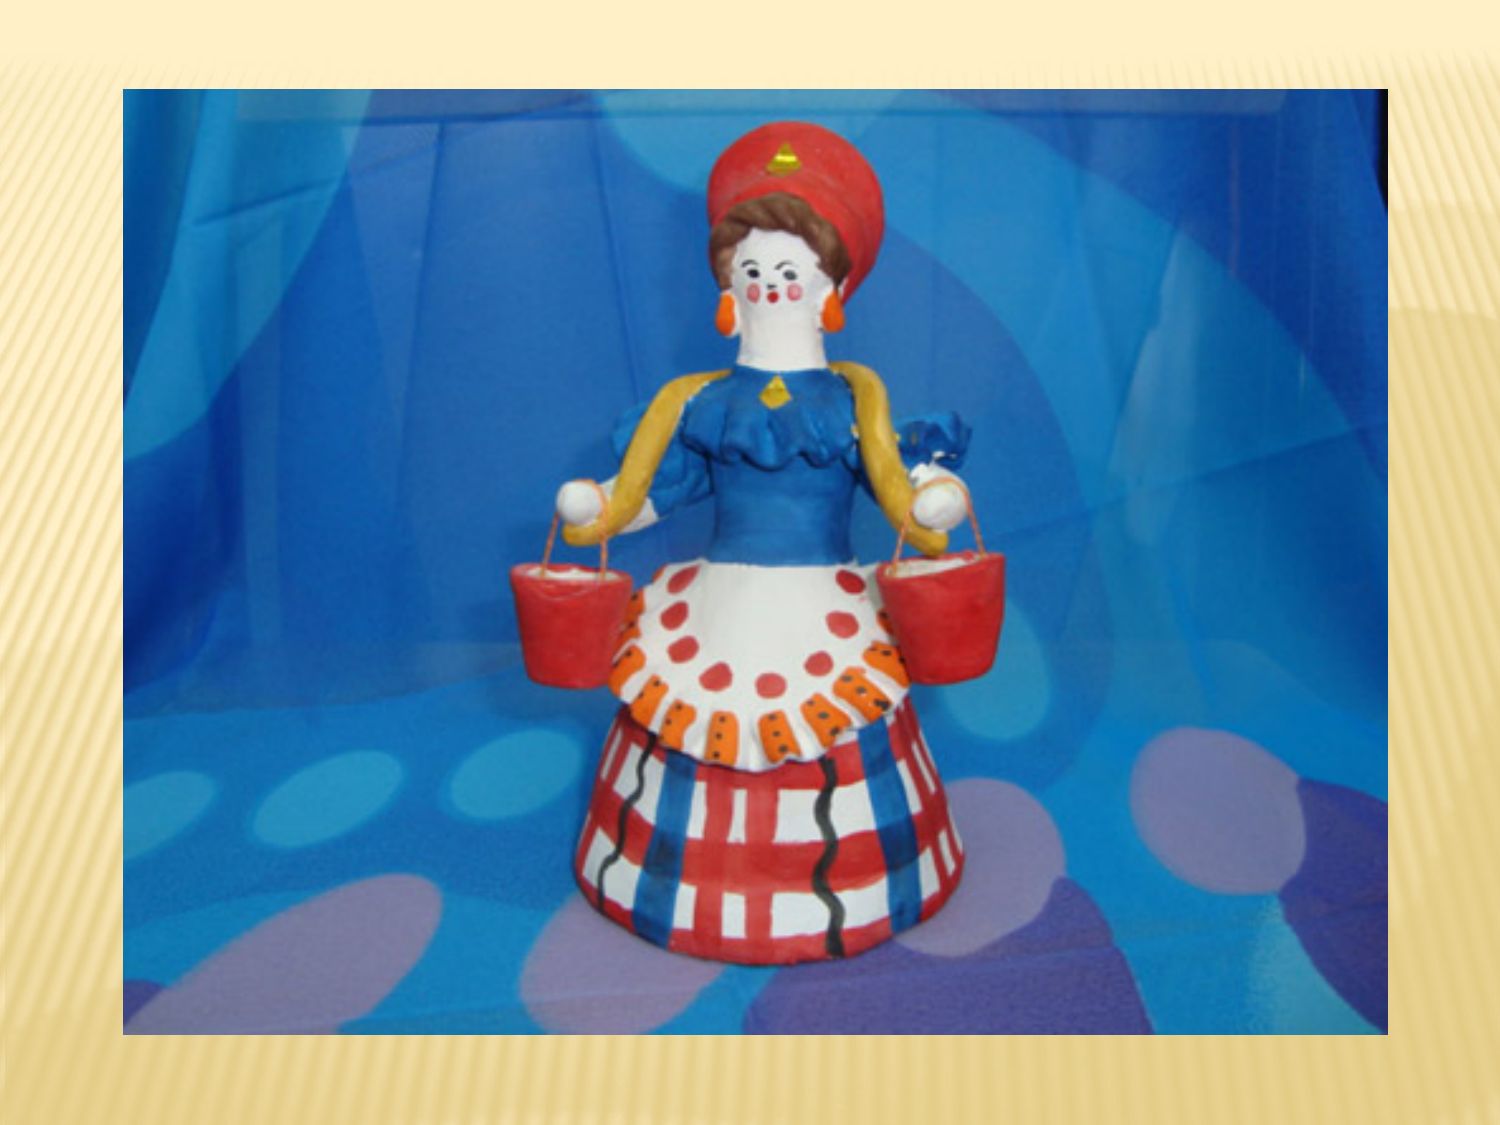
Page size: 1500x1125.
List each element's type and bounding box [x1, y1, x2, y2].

picture [123, 89, 1389, 1036]
